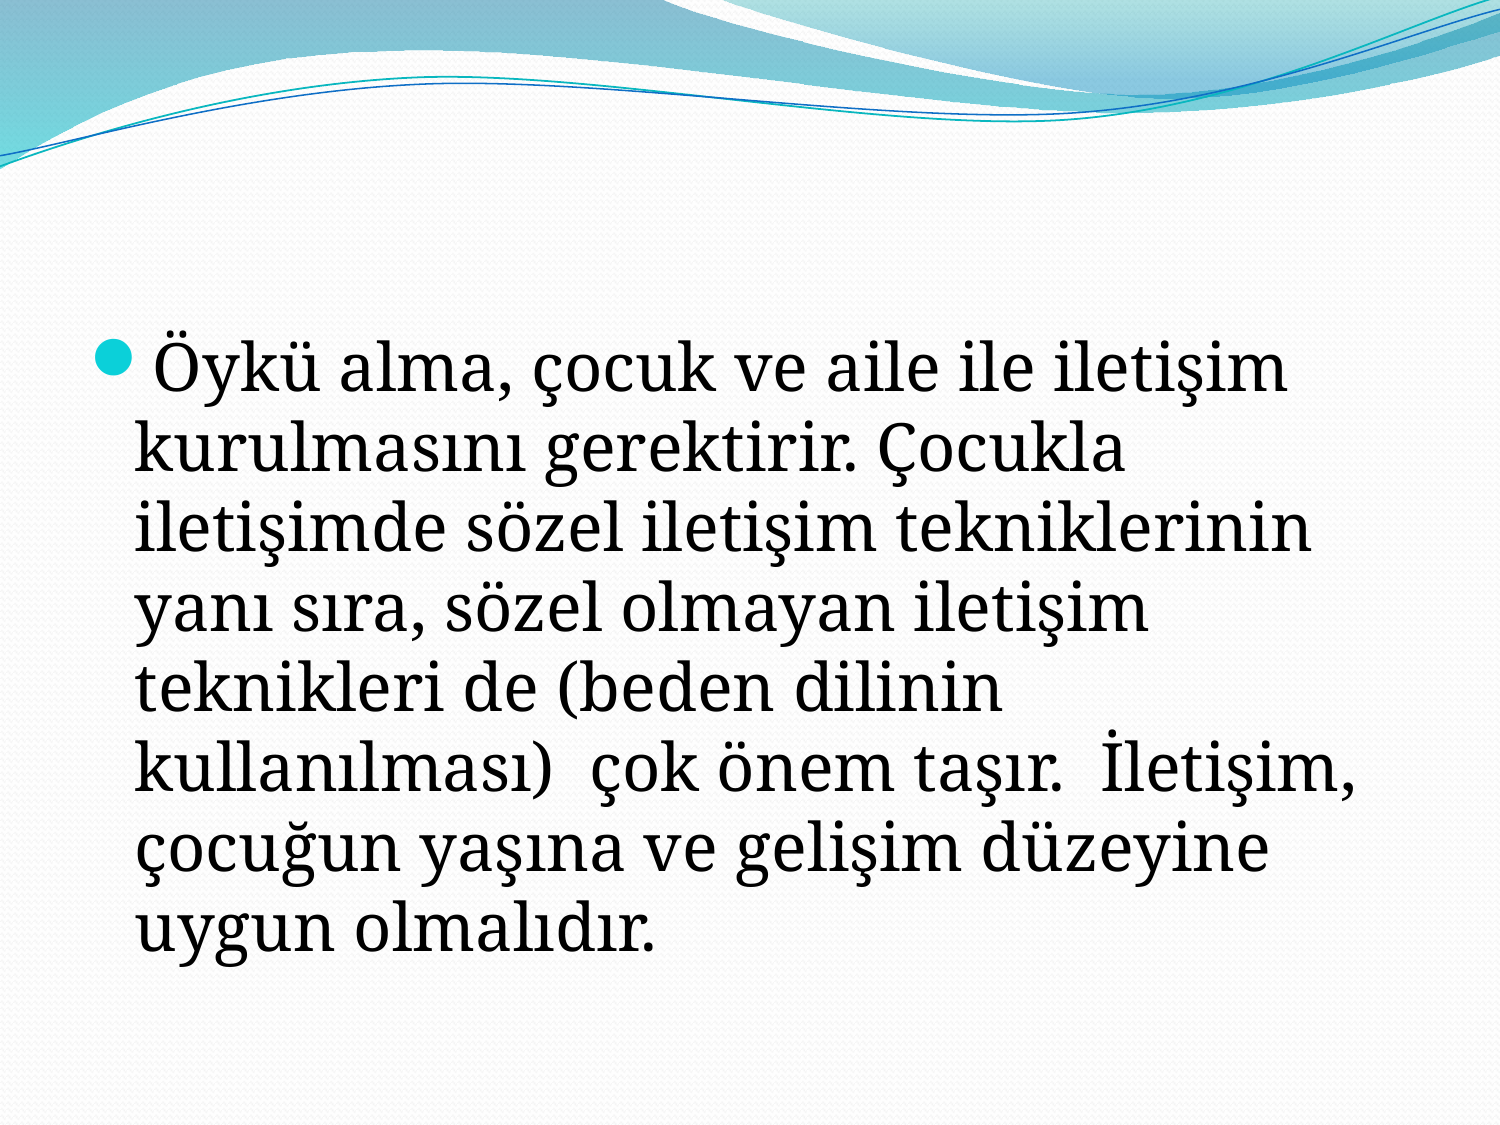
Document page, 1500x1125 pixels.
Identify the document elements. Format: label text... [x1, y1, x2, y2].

list Öykü alma, çocuk ve aile ile iletişim kurulmasını gerektirir. Çocukla iletişimde sözel iletişim tekniklerinin yanı sıra, sözel olmayan iletişim teknikleri de (beden dilinin kullanılması) çok önem taşır. İletişim, çocuğun yaşına ve gelişim düzeyine uygun olmalıdır. [75, 317, 1425, 1038]
